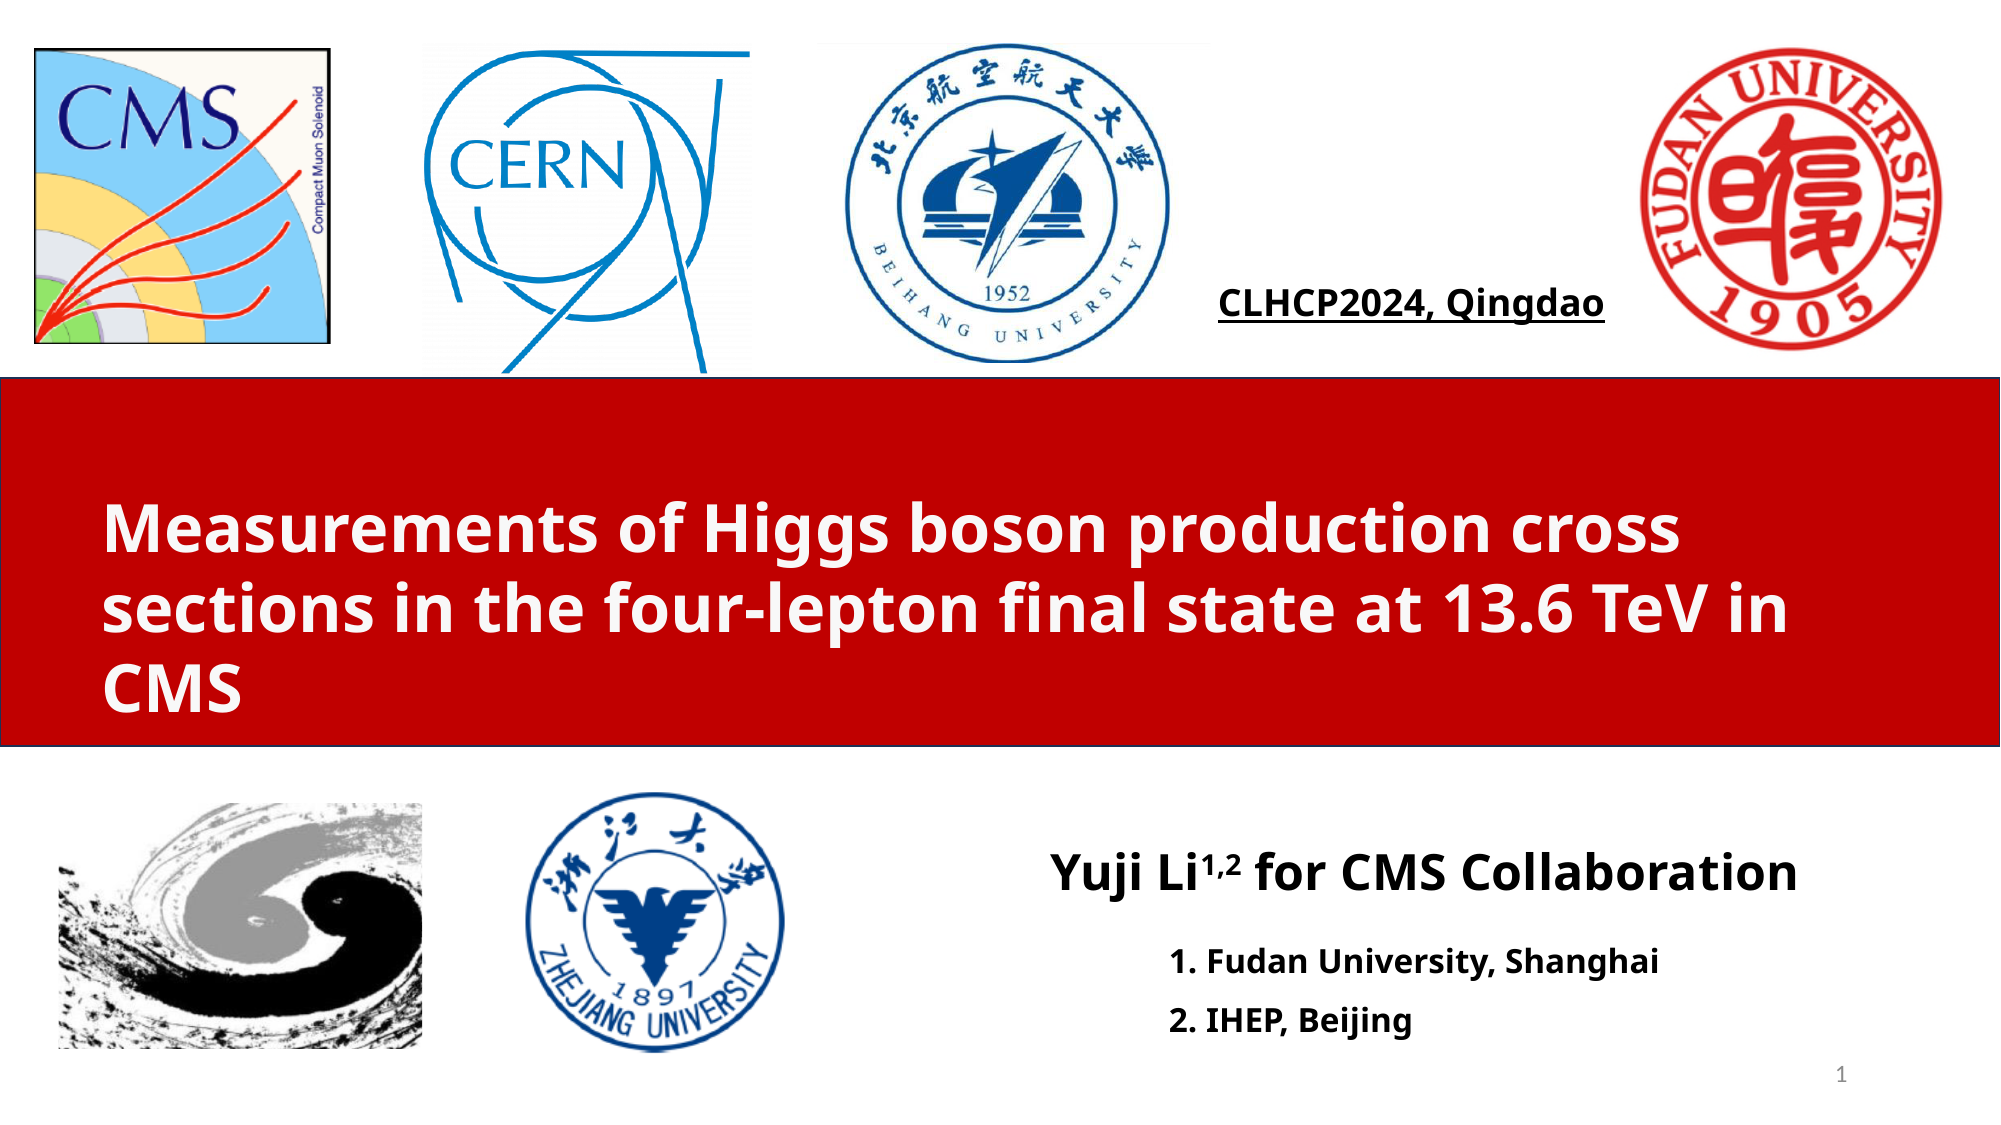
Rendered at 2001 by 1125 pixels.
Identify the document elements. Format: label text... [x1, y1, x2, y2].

text_box CLHCP2024, Qingdao [1211, 249, 1613, 332]
slide_number 1 [1412, 1047, 1863, 1103]
text_box Measurements of Higgs boson production cross sections in the four-lepton final state at 13.6 TeV in CMS [86, 478, 1942, 734]
picture [1613, 21, 1966, 362]
picture [422, 43, 752, 379]
picture [58, 803, 423, 1049]
picture [817, 43, 1211, 363]
text_box 1. Fudan University, Shanghai 2. IHEP, Beijing [1154, 912, 1863, 1047]
text_box Yuji Li1,2 for CMS Collaboration [1036, 803, 1922, 908]
text_box [0, 377, 2000, 747]
picture [483, 755, 877, 1080]
picture [33, 48, 332, 344]
